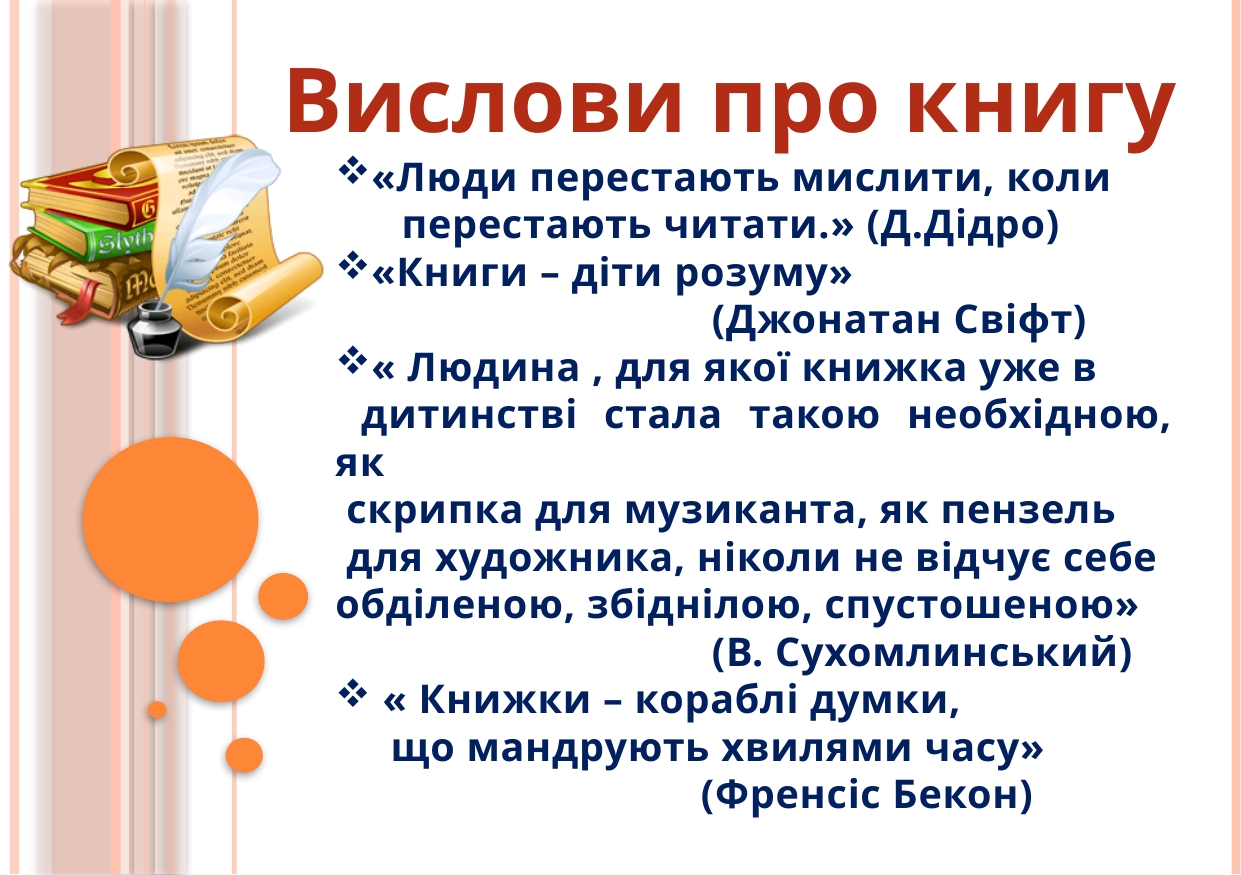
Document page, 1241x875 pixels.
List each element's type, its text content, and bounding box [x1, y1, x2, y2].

picture [0, 90, 332, 403]
text_box «Люди перестають мислити, коли перестають читати.» (Д.Дідро) «Книги – діти розуму» (Джонатан Свіфт) « Людина , для якої книжка уже в дитинстві стала такою необхідною, як скрипка для музиканта, як пензель для художника, ніколи не відчує себе обділеною, збіднілою, спустошеною» (В. Сухомлинський) « Книжки – кораблі думки, що мандрують хвилями часу» (Френсіс Бекон) [323, 145, 1186, 775]
text_box Вислови про книгу [269, 36, 1189, 156]
